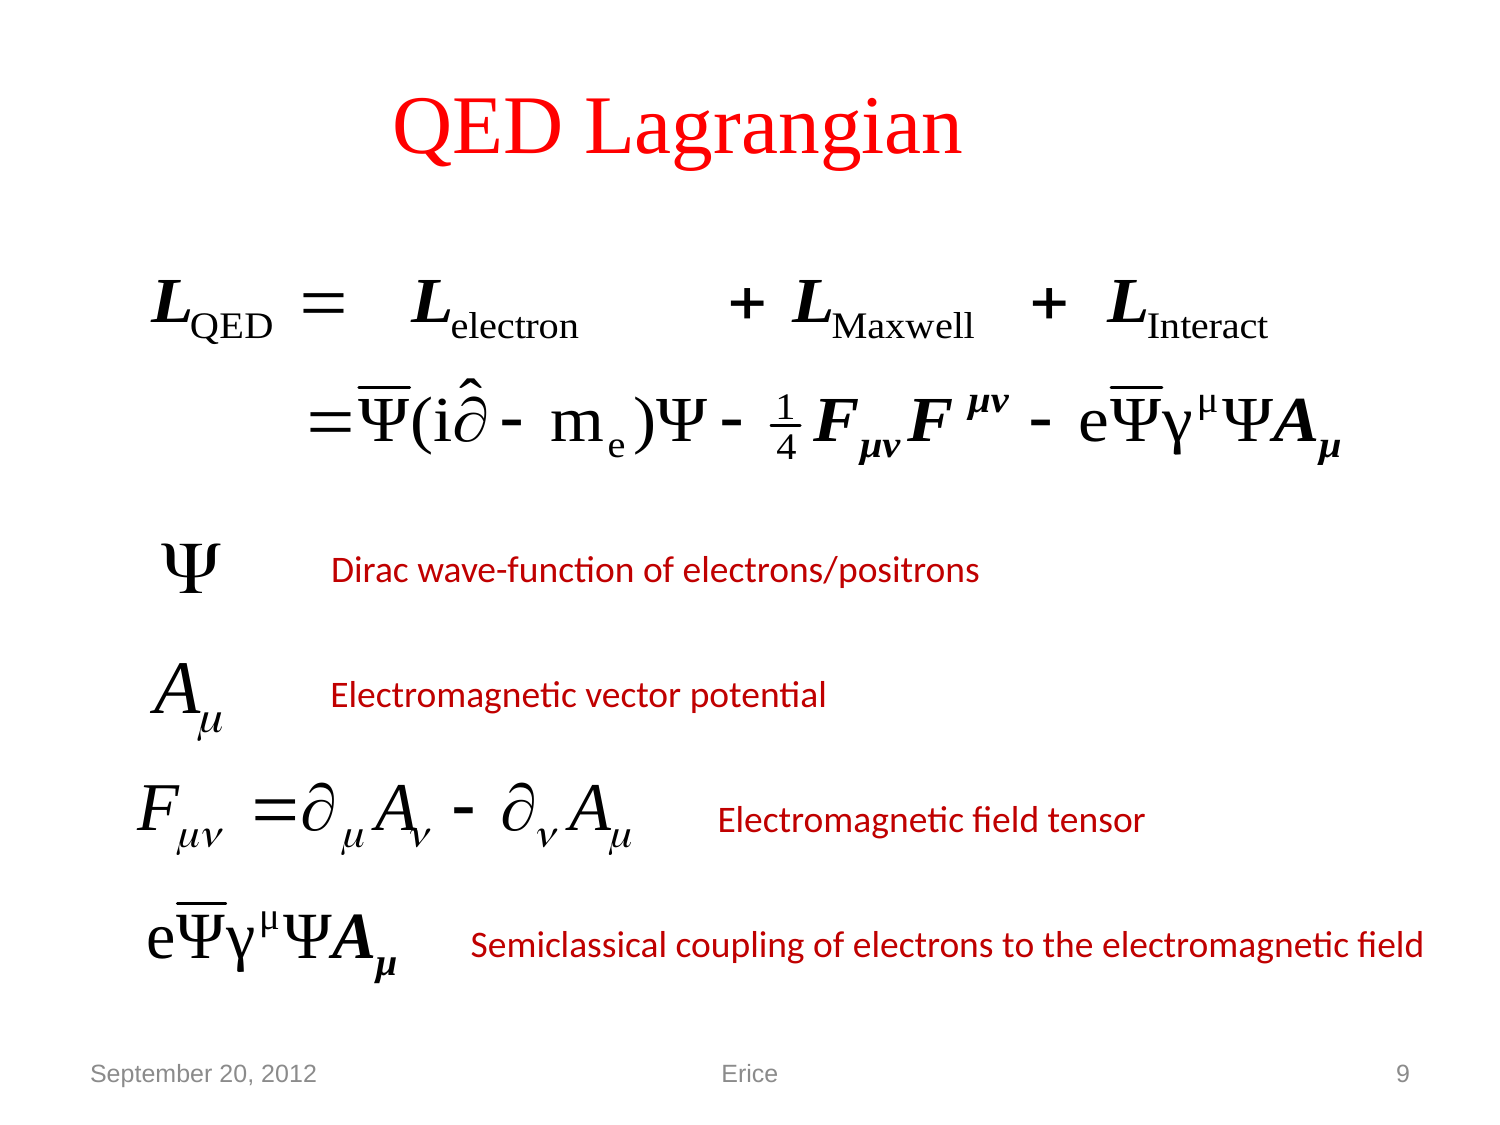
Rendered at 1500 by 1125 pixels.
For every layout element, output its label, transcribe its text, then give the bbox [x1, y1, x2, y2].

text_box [137, 262, 1355, 477]
text_box Dirac wave-function of electrons/positrons [316, 537, 996, 598]
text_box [124, 762, 645, 871]
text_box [149, 524, 238, 607]
text_box QED Lagrangian [378, 62, 1000, 178]
footer Erice [512, 1042, 988, 1103]
text_box Electromagnetic field tensor [702, 787, 1162, 848]
text_box Semiclassical coupling of electrons to the electromagnetic field [455, 912, 1441, 973]
text_box Electromagnetic vector potential [315, 662, 843, 723]
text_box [137, 887, 413, 998]
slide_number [75, 1042, 425, 1103]
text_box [137, 637, 239, 758]
slide_number 9 [1074, 1042, 1425, 1103]
